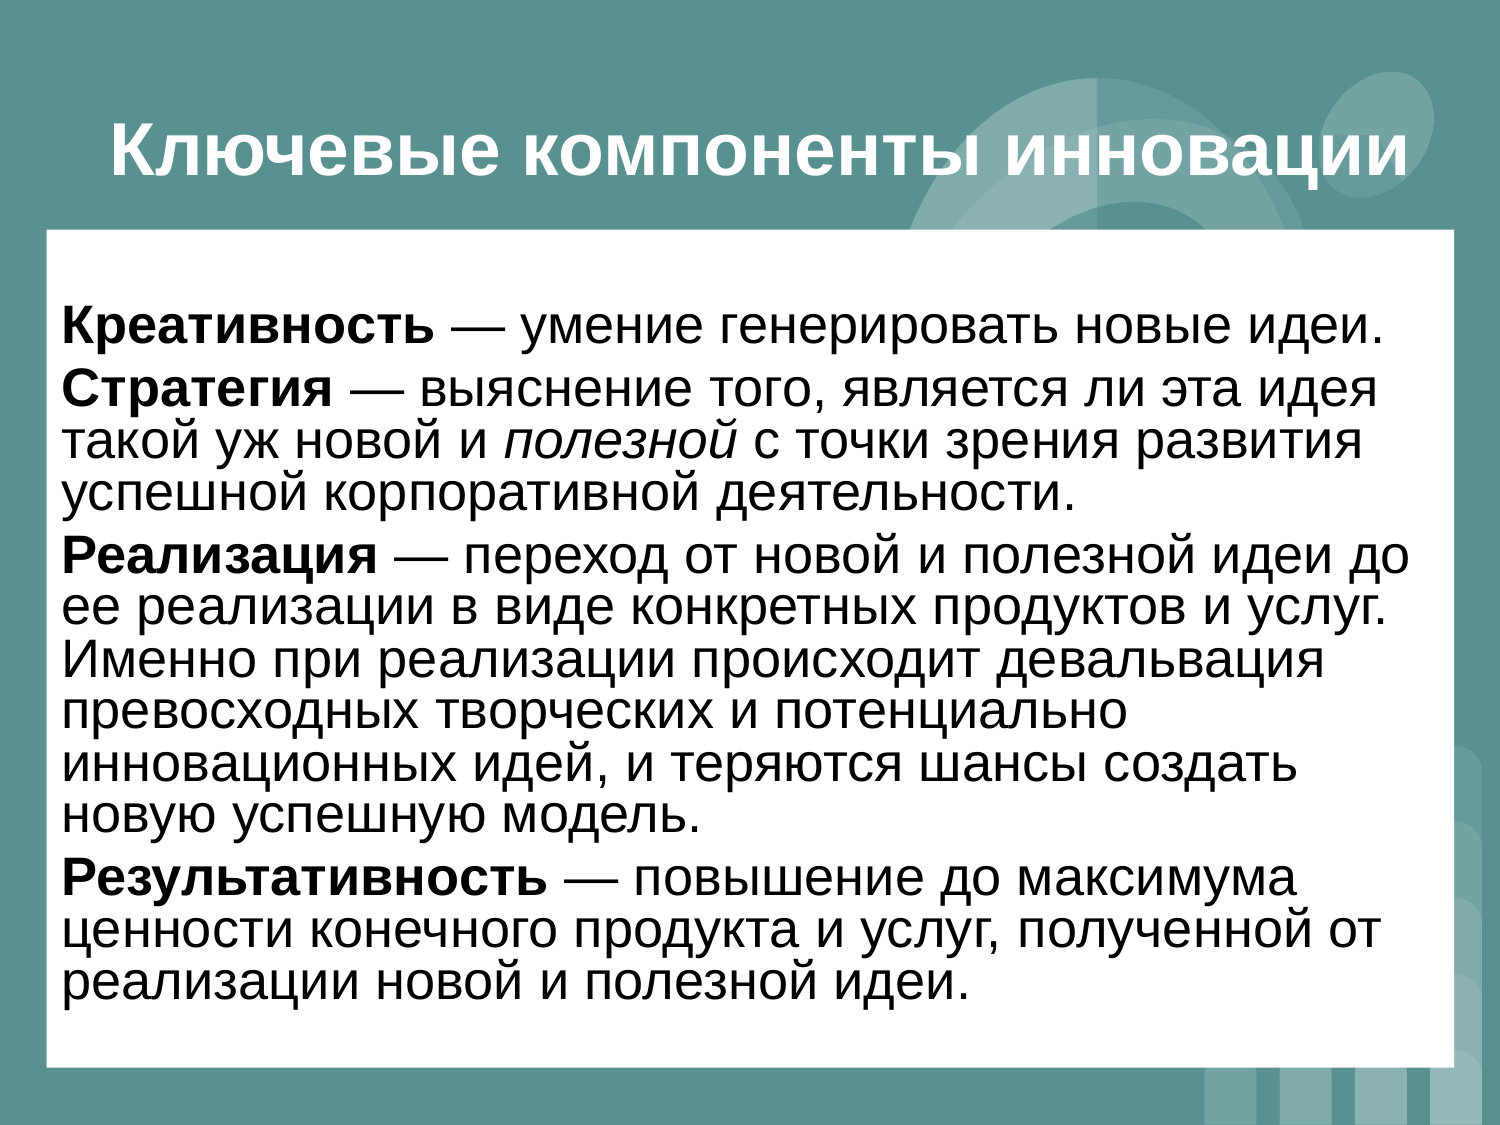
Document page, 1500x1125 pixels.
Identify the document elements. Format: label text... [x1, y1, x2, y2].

subtitle Креативность — умение генерировать новые идеи. Стратегия — выяснение того, является ли эта идея такой уж новой и полезной с точки зрения развития успешной корпоративной деятельности. Реализация — переход от новой и полезной идеи до ее реализации в виде конкретных продуктов и услуг. Именно при реализации происходит девальвация превосходных творческих и потенциально инновационных идей, и теряются шансы создать новую успешную модель. Результативность — повышение до максимума ценности конечного продукта и услуг, полученной от реализации новой и полезной идеи. [46, 229, 1455, 1068]
title Ключевые компоненты инновации [10, 0, 1500, 351]
